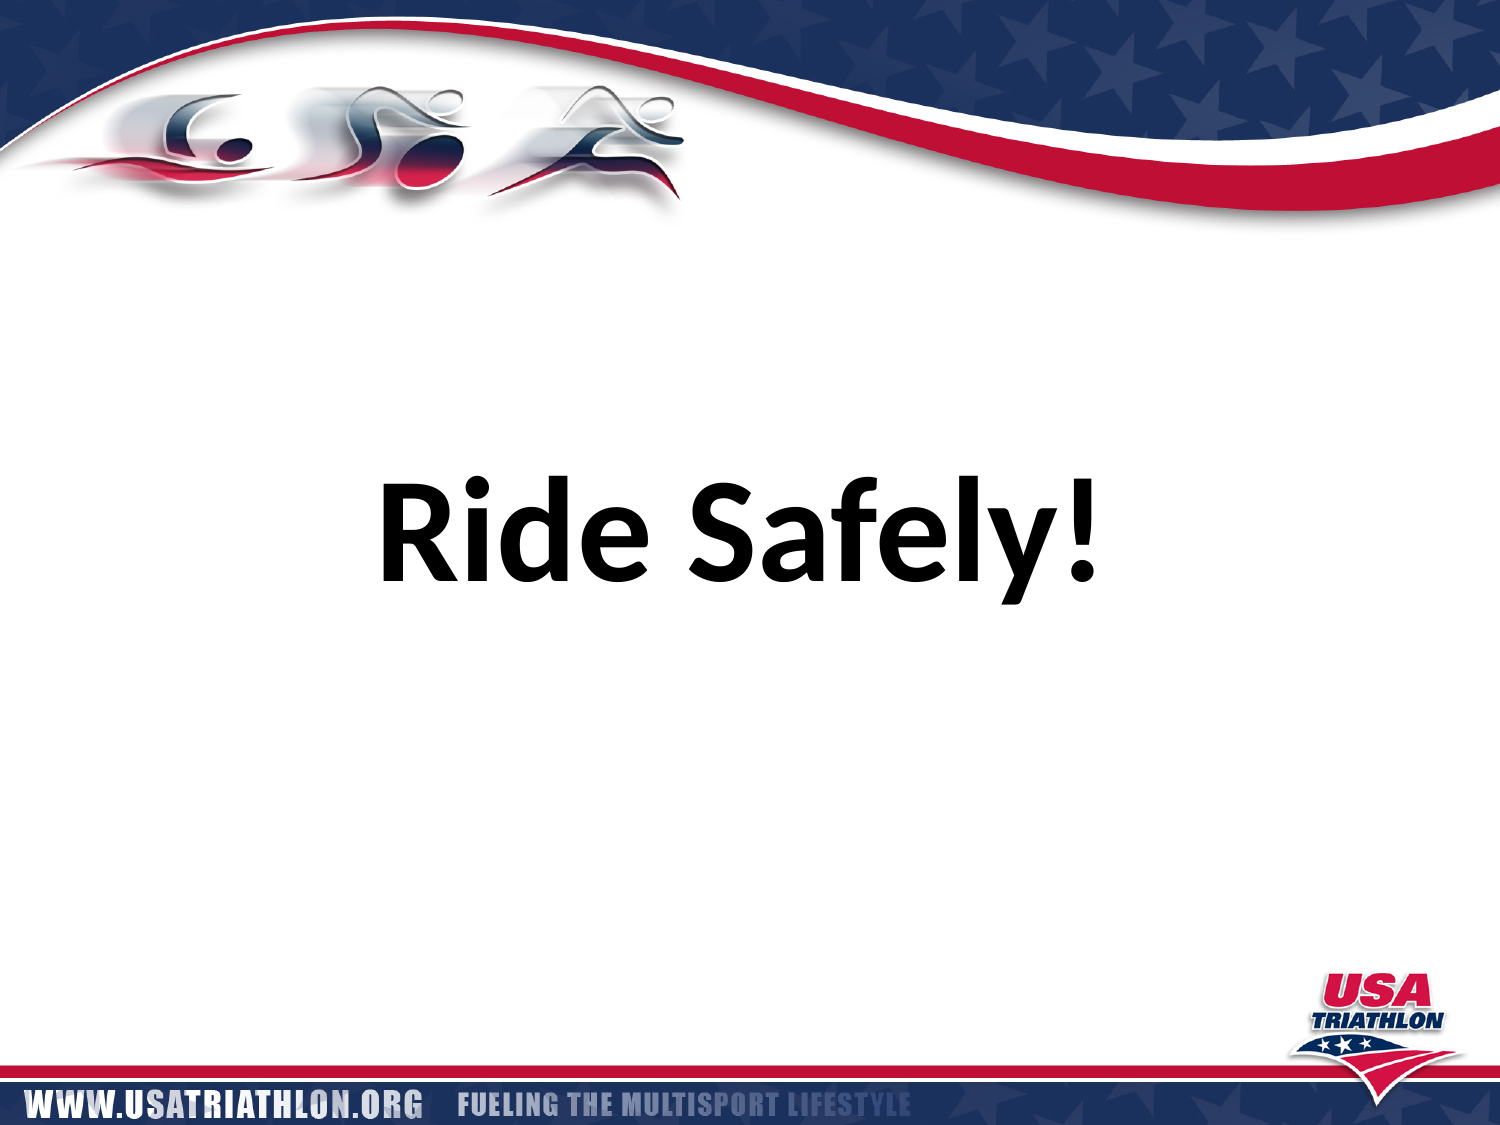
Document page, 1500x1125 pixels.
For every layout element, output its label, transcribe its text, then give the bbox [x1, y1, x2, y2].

picture [0, 0, 1500, 1125]
text_box Ride Safely! [0, 425, 1484, 1125]
